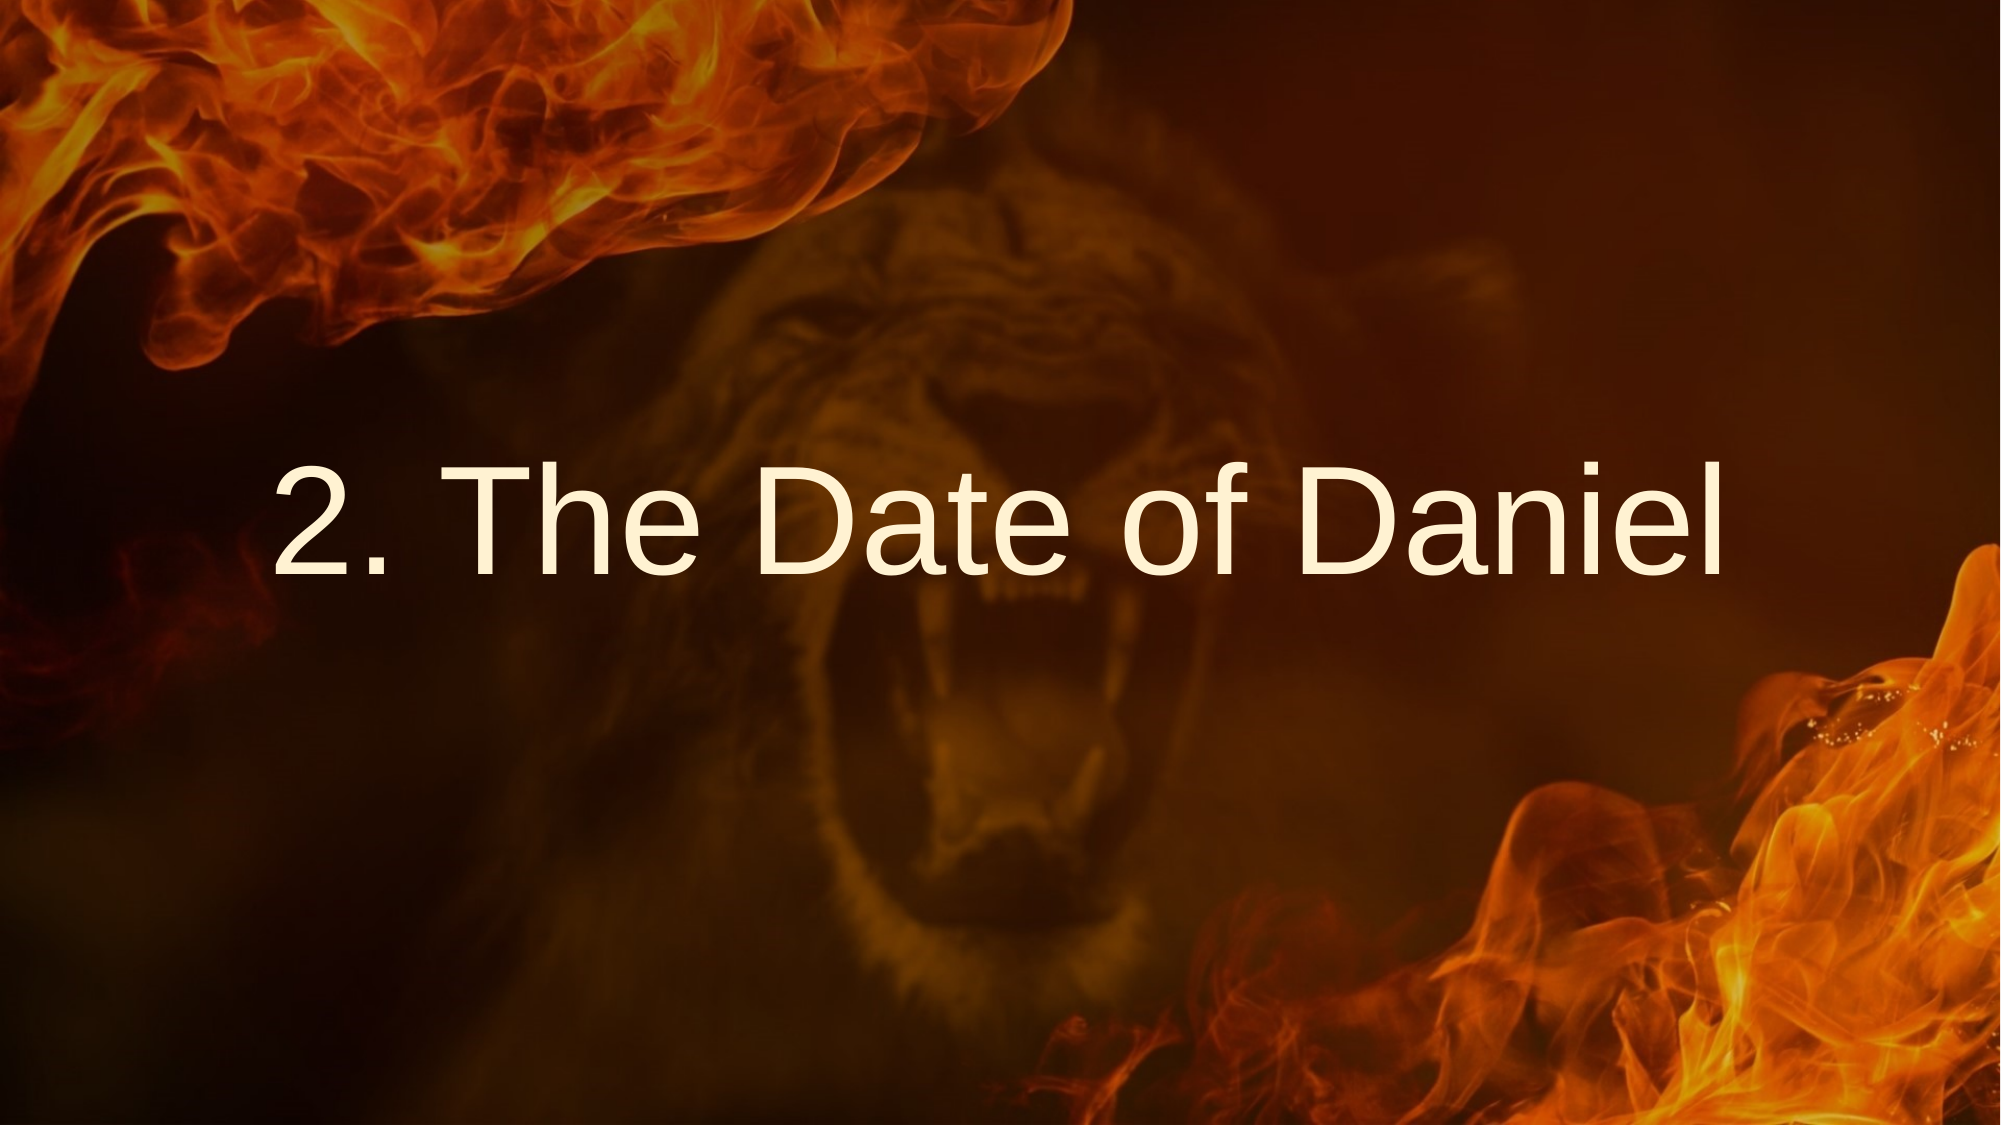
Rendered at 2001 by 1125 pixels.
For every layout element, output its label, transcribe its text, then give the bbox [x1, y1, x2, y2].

picture [0, 0, 2001, 1125]
list 2. The Date of Daniel [109, 425, 1891, 615]
